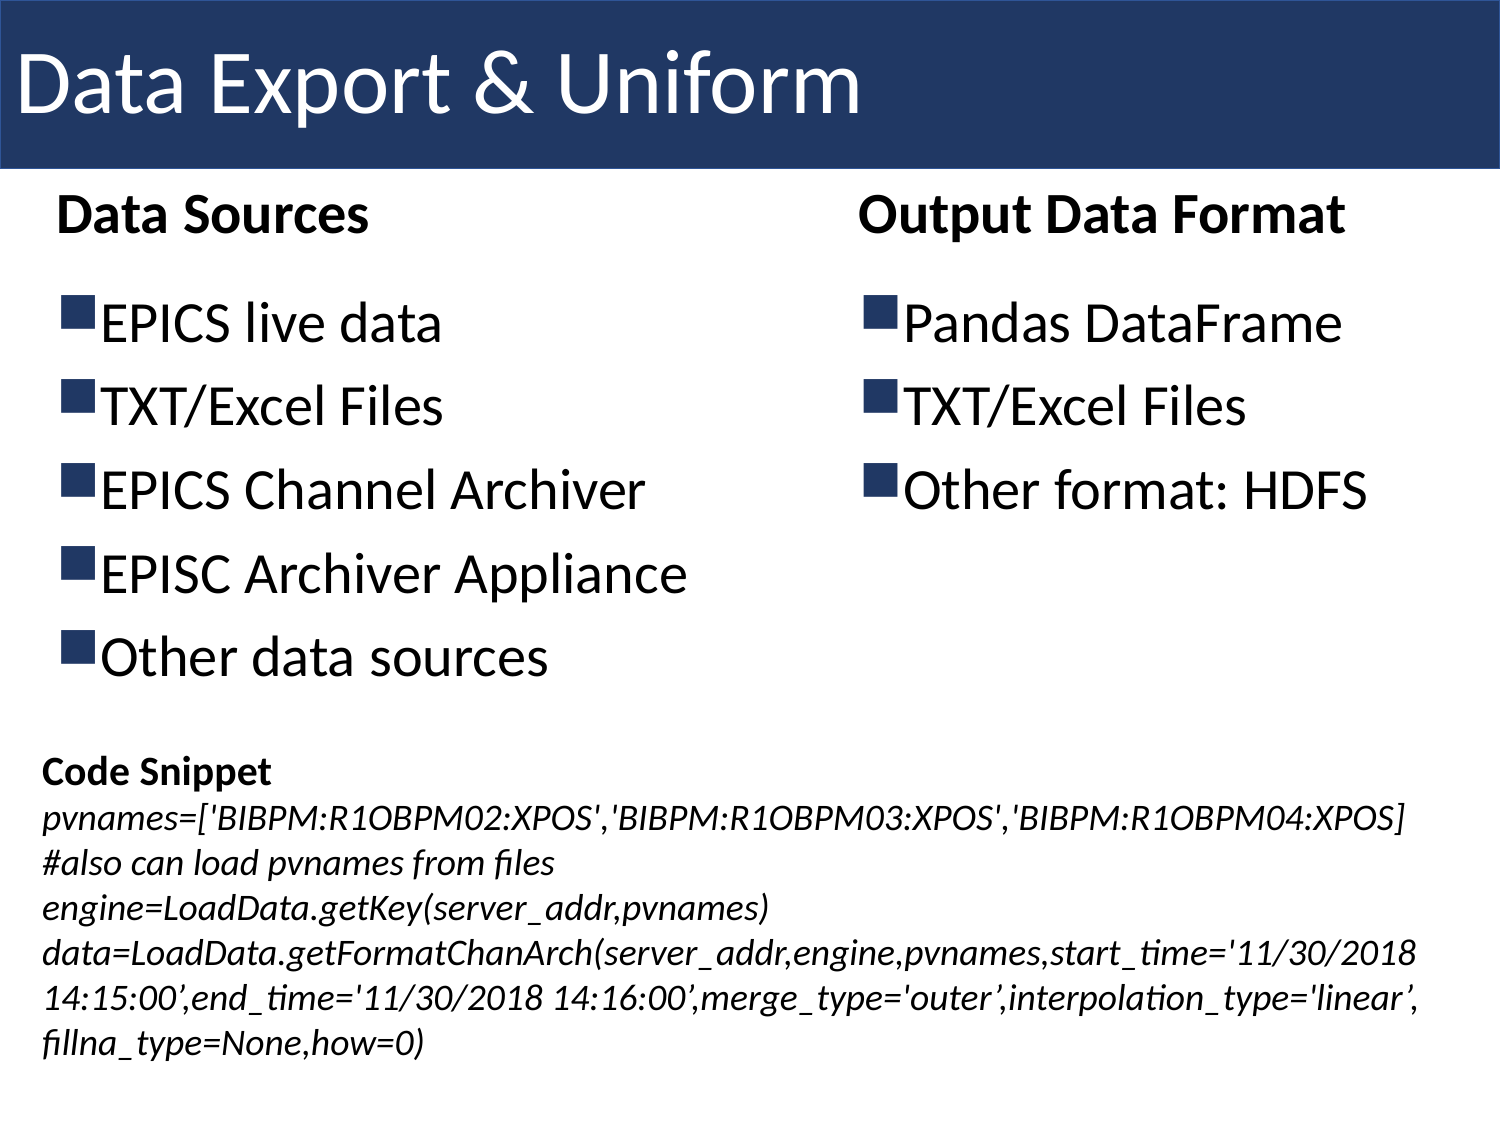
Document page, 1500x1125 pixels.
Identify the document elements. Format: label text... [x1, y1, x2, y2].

text_box Output Data Format Pandas DataFrame TXT/Excel Files Other format: HDFS [844, 175, 1459, 530]
list Data Sources EPICS live data TXT/Excel Files EPICS Channel Archiver EPISC Archiver Appliance Other data sources [41, 175, 814, 735]
text_box Code Snippet pvnames=['BIBPM:R1OBPM02:XPOS','BIBPM:R1OBPM03:XPOS','BIBPM:R1OBPM04:XPOS] #also can load pvnames from files engine=LoadData.getKey(server_addr,pvnames) data=LoadData.getFormatChanArch(server_addr,engine,pvnames,start_time='11/30/2018 14:15:00’,end_time='11/30/2018 14:16:00’,merge_type='outer’,interpolation_type='linear’, fillna_type=None,how=0) [27, 735, 1500, 1071]
title Data Export & Uniform [0, 0, 1500, 169]
